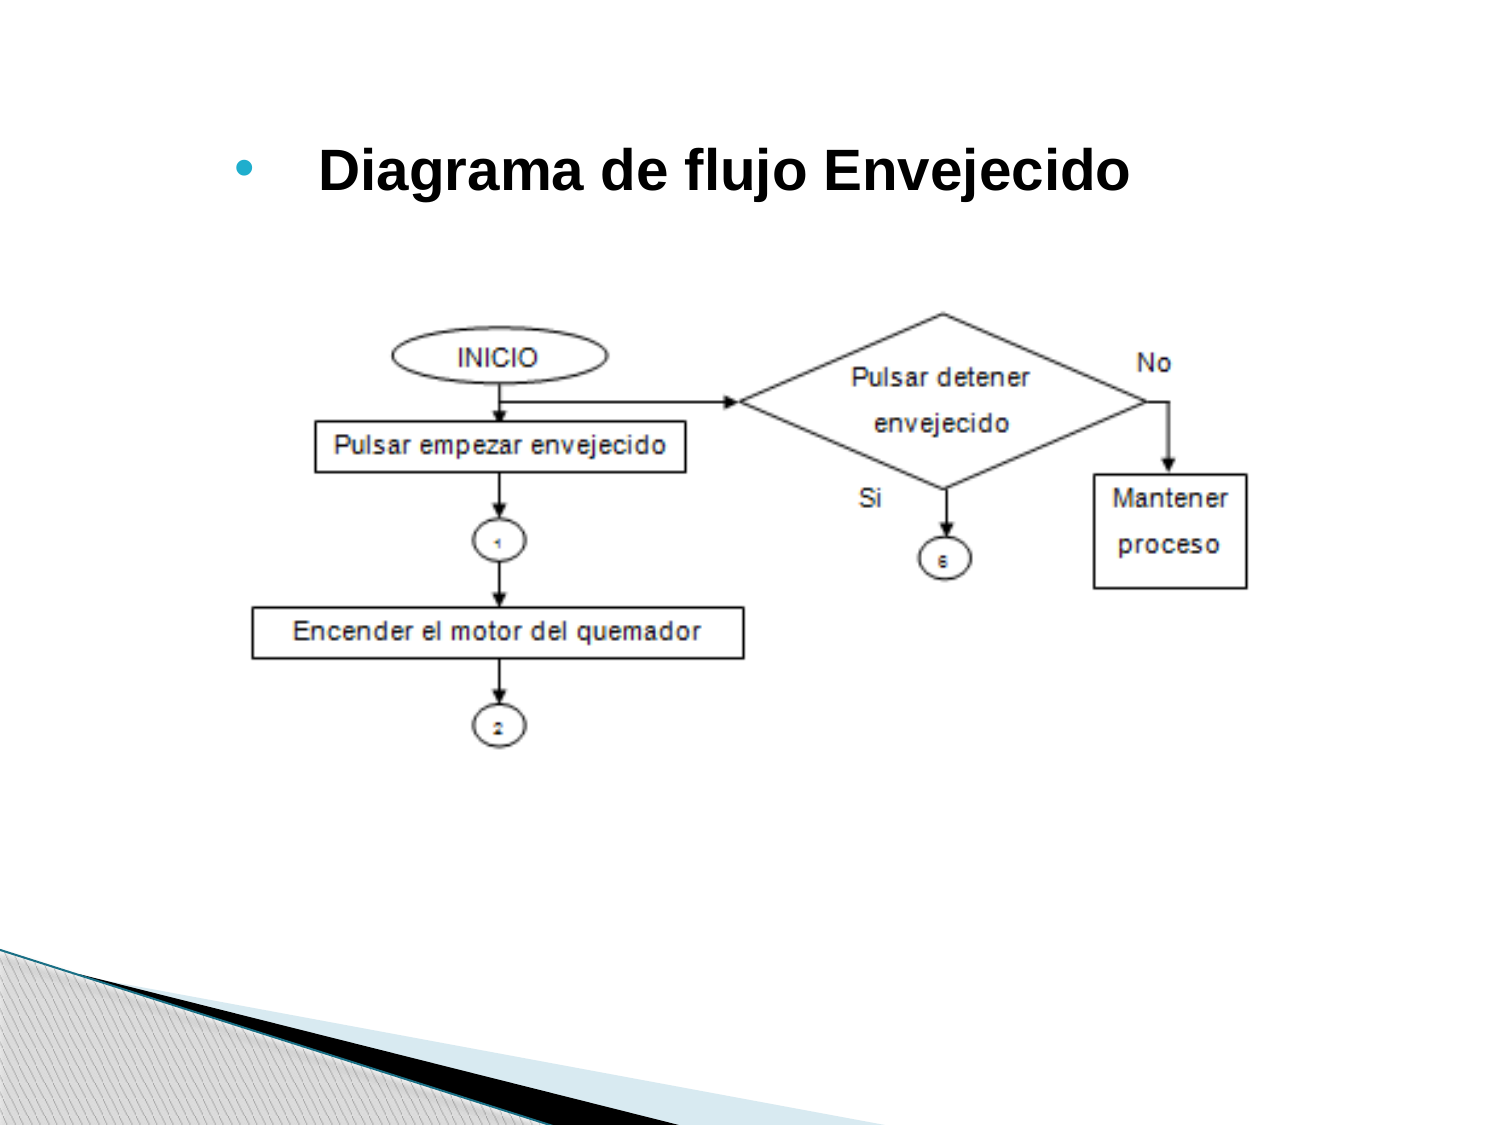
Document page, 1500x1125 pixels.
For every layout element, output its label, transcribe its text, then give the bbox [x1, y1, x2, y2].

text_box Diagrama de flujo Envejecido [88, 90, 1258, 210]
picture [198, 304, 1278, 762]
